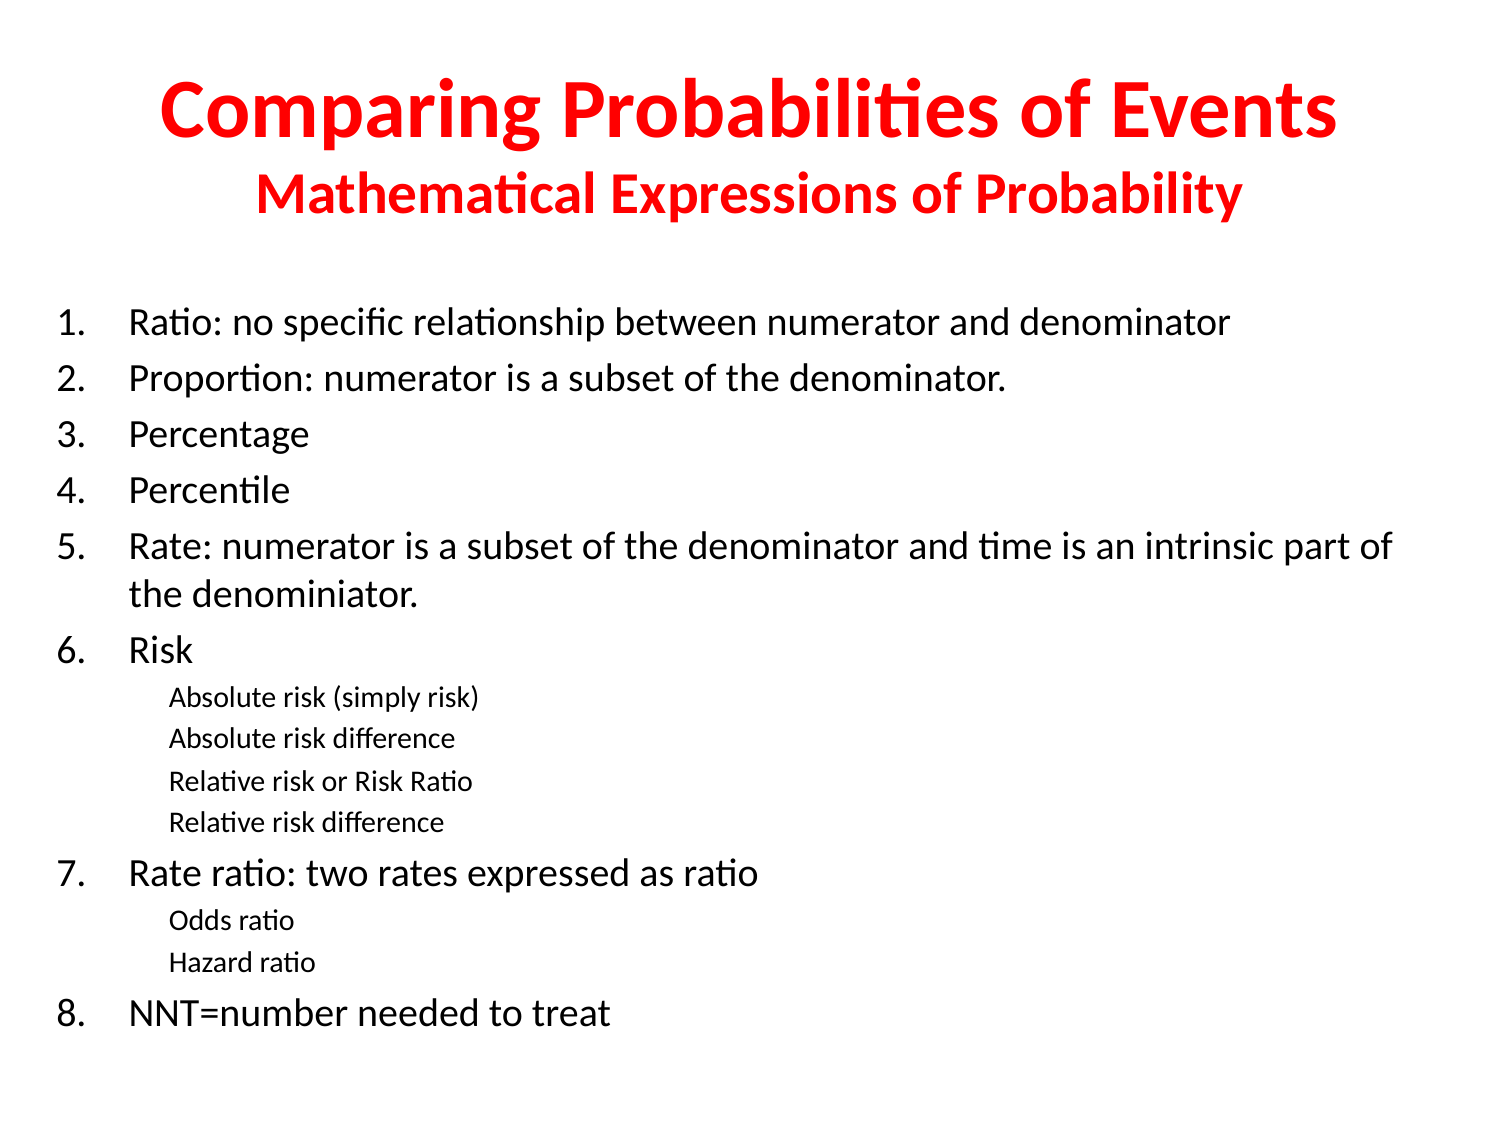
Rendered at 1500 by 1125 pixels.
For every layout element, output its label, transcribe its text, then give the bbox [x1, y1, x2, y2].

list Ratio: no specific relationship between numerator and denominator Proportion: numerator is a subset of the denominator. Percentage Percentile Rate: numerator is a subset of the denominator and time is an intrinsic part of the denominiator. Risk Absolute risk (simply risk) Absolute risk difference Relative risk or Risk Ratio Relative risk difference Rate ratio: two rates expressed as ratio Odds ratio Hazard ratio NNT=number needed to treat [41, 231, 1471, 1047]
title Comparing Probabilities of Events Mathematical Expressions of Probability [75, 45, 1425, 231]
